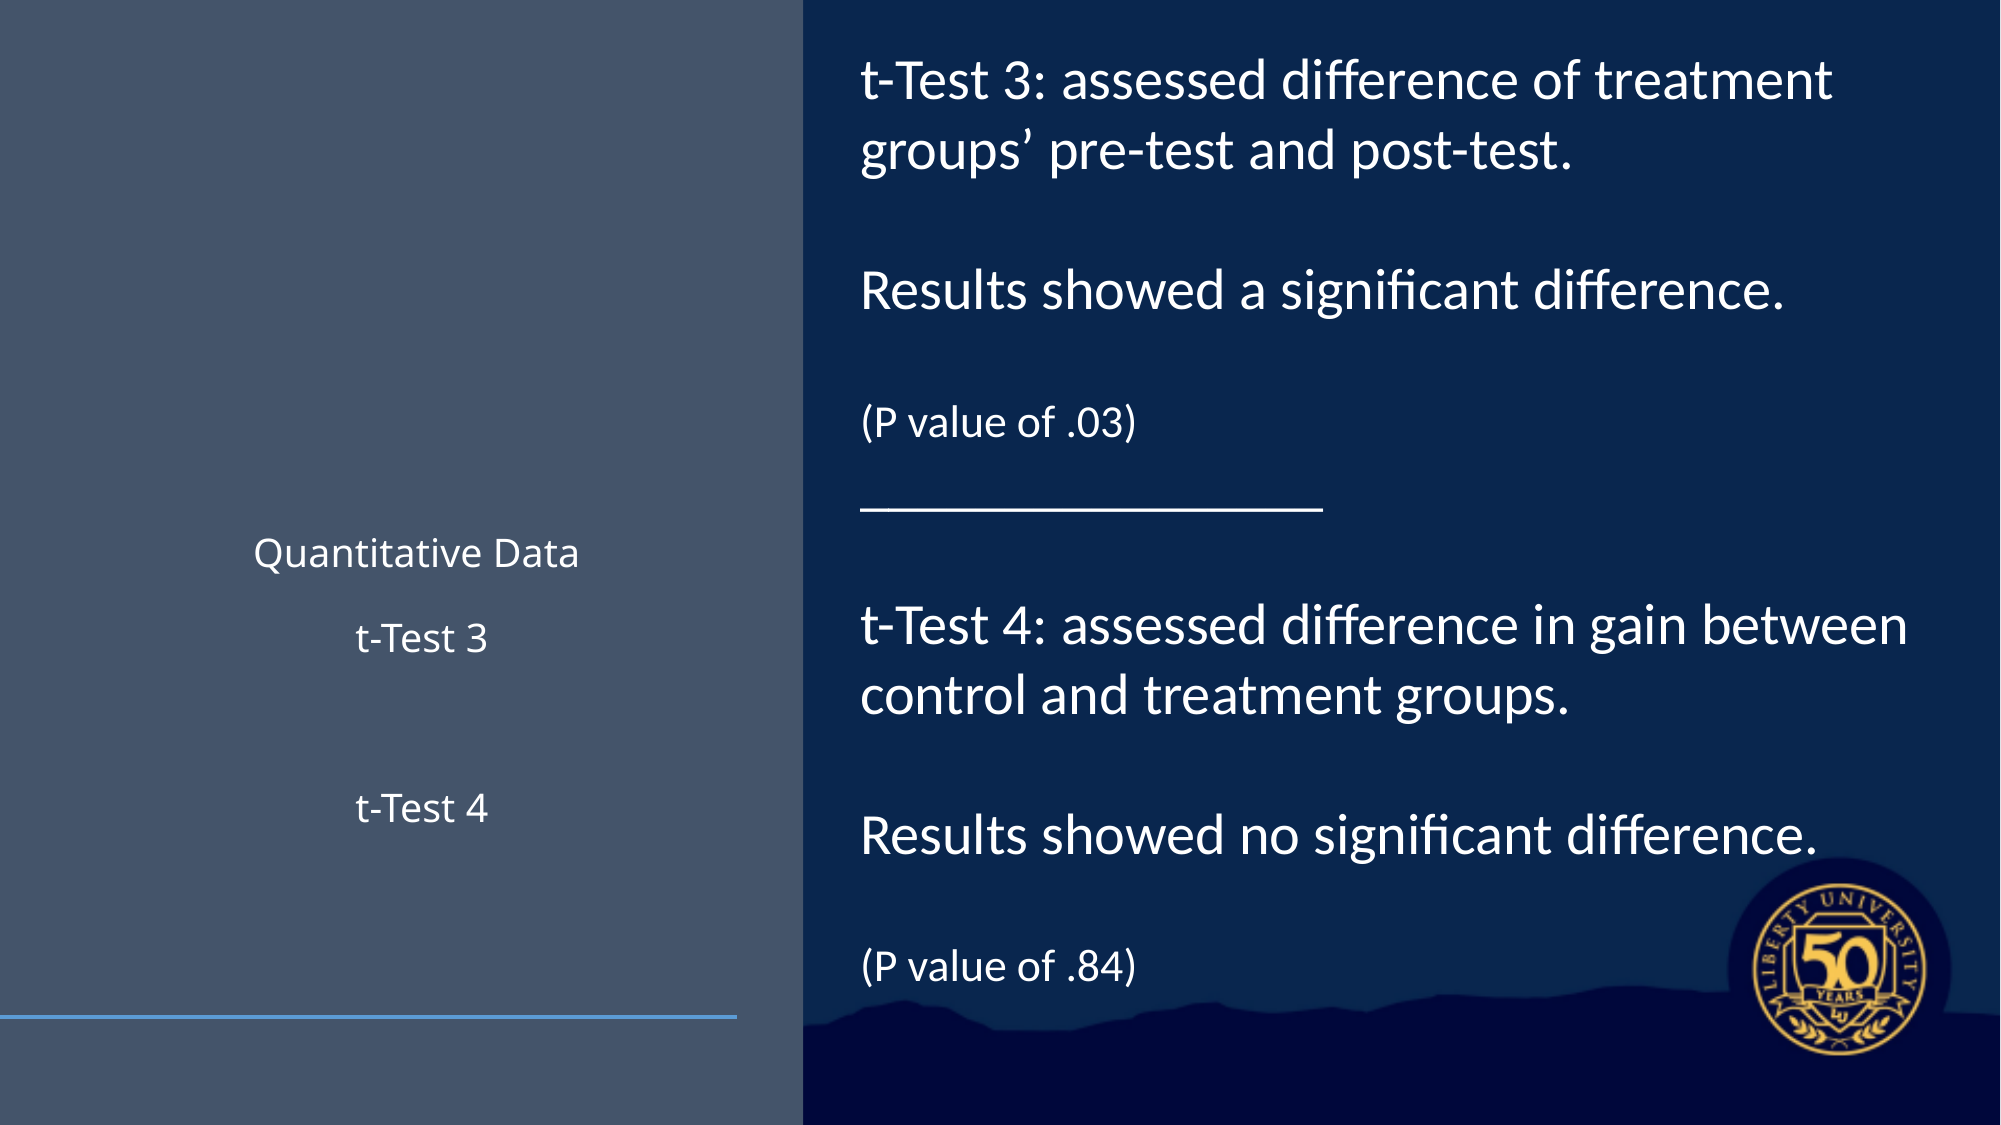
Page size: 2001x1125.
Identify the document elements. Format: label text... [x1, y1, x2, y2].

text_box t-Test 3: assessed difference of treatment groups’ pre-test and post-test. Results showed a significant difference. (P value of .03) ________________ t-Test 4: assessed difference in gain between control and treatment groups. Results showed no significant difference. (P value of .84) [845, 33, 2000, 999]
title Quantitative Data t-Test 3 t-Test 4 [107, 521, 737, 886]
